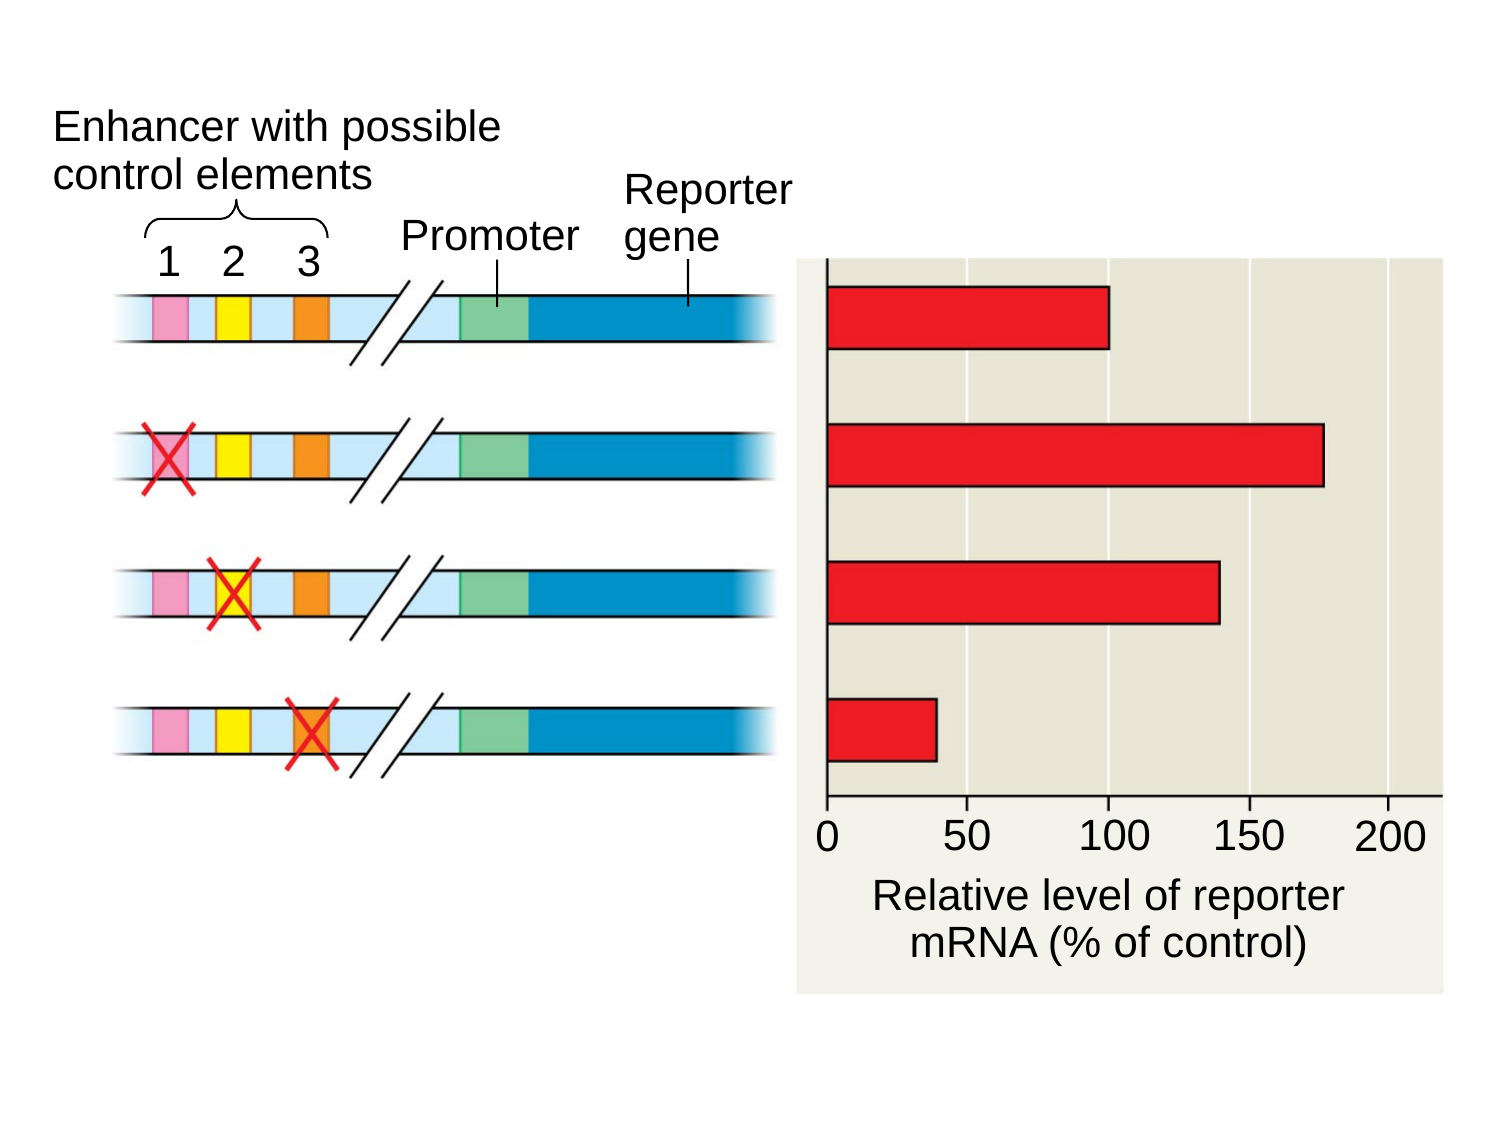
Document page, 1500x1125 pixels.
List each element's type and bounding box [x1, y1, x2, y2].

picture [48, 98, 1452, 998]
